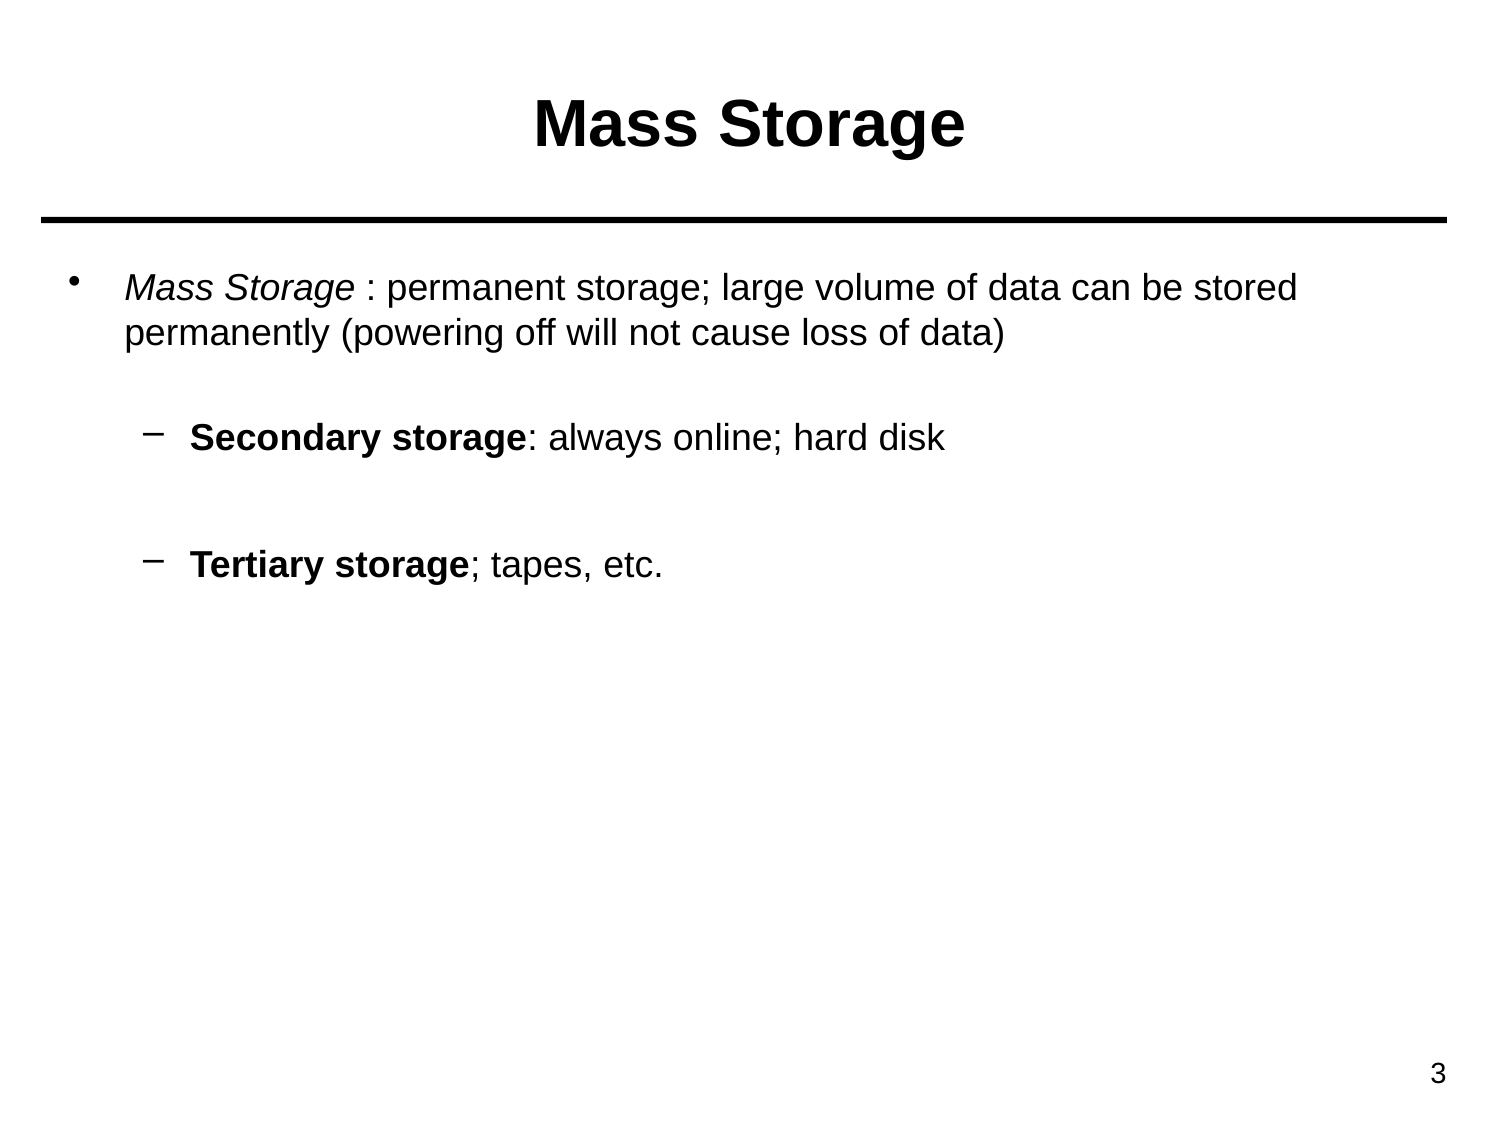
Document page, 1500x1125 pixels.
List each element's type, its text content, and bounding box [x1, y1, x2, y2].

slide_number 3 [1305, 1046, 1462, 1098]
list Mass Storage : permanent storage; large volume of data can be stored permanently (powering off will not cause loss of data) Secondary storage: always online; hard disk Tertiary storage; tapes, etc. [53, 255, 1447, 1024]
title Mass Storage [53, 26, 1447, 214]
